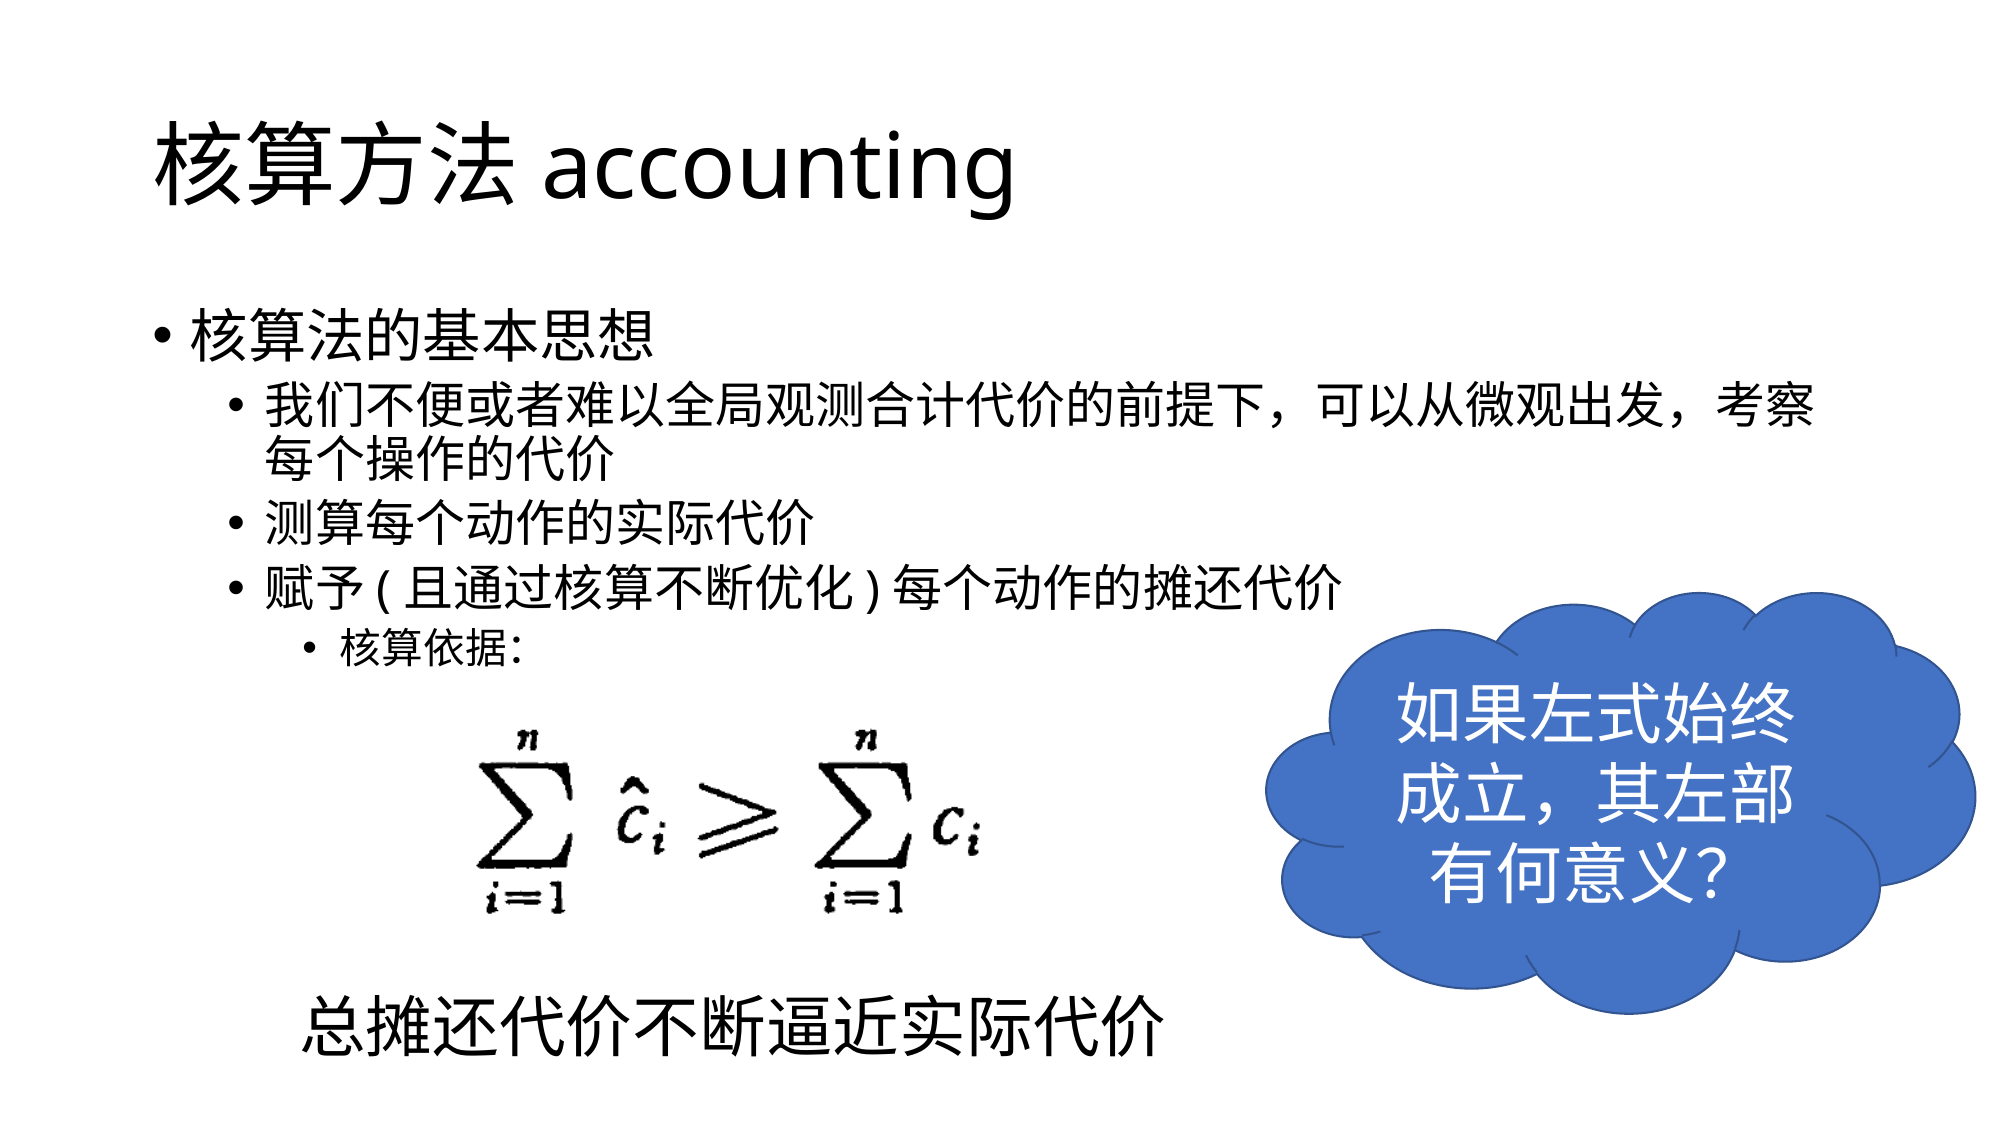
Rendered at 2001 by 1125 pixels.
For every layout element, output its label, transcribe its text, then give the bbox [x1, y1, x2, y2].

list 核算法的基本思想 我们不便或者难以全局观测合计代价的前提下，可以从微观出发，考察每个操作的代价 测算每个动作的实际代价 赋予(且通过核算不断优化)每个动作的摊还代价 核算依据： [137, 299, 1863, 1014]
text_box 如果左式始终成立，其左部有何意义？ [1265, 591, 1977, 1015]
picture [416, 694, 1012, 946]
title 核算方法accounting [137, 59, 1863, 278]
text_box 总摊还代价不断逼近实际代价 [284, 977, 1182, 1072]
